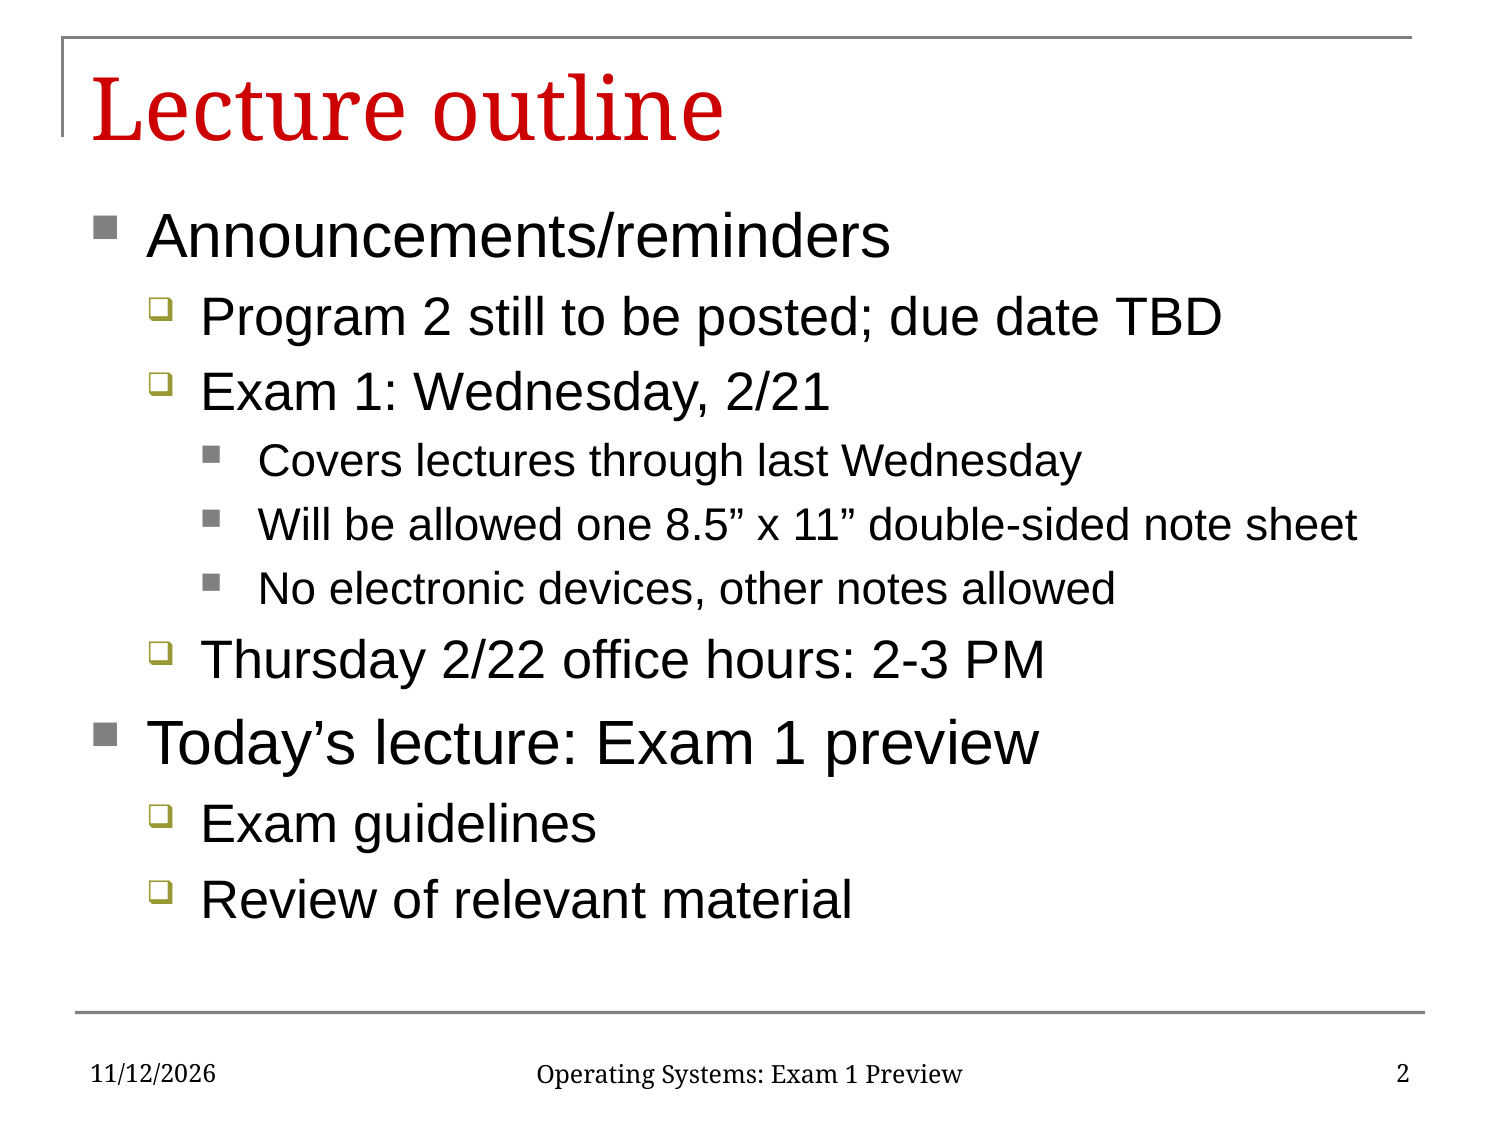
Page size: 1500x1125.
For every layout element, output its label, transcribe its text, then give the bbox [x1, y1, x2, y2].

title Lecture outline [75, 45, 1425, 163]
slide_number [74, 1023, 426, 1100]
list Announcements/reminders Program 2 still to be posted; due date TBD Exam 1: Wednesday, 2/21 Covers lectures through last Wednesday Will be allowed one 8.5” x 11” double-sided note sheet No electronic devices, other notes allowed Thursday 2/22 office hours: 2-3 PM Today’s lecture: Exam 1 preview Exam guidelines Review of relevant material [75, 187, 1425, 1006]
slide_number 2 [1074, 1023, 1426, 1100]
footer Operating Systems: Exam 1 Preview [512, 1024, 988, 1101]
